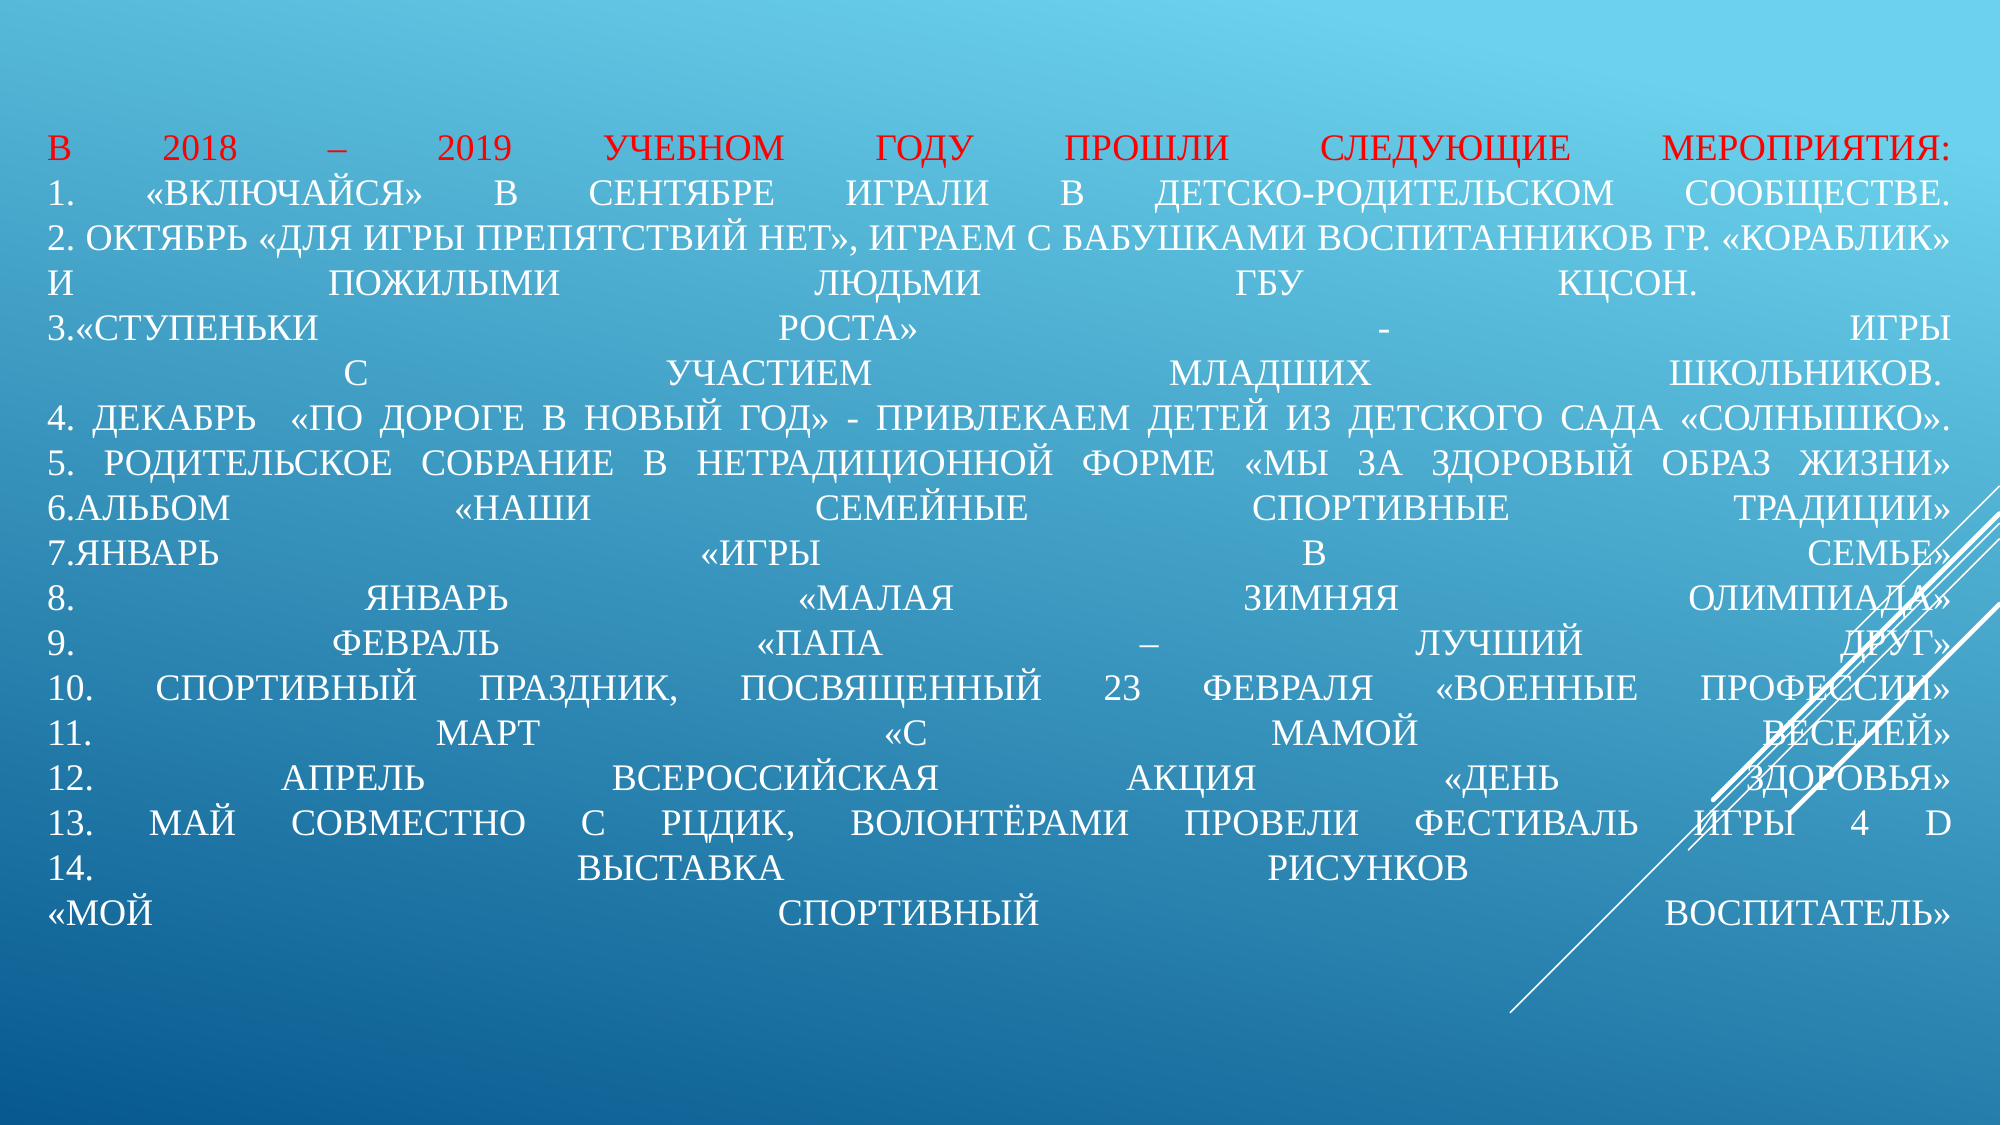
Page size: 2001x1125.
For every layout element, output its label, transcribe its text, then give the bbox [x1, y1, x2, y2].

title В 2018 – 2019 учебном году прошли следующие мероприятия: 1. «Включайся» в сентябре играли в детско-родительском сообществе. 2. Октябрь «Для игры препятствий нет», играем с бабушками воспитанников гр. «Кораблик» и пожилыми людьми ГБУ КЦСОН. 3.«Ступеньки роста» - игры с участием младших школьников. 4. Декабрь «По дороге в Новый год» - привлекаем детей из детского сада «Солнышко». 5. Родительское собрание в нетрадиционной форме «Мы за здоровый образ жизни» 6.альбом «Наши семейные спортивные традиции» 7.ЯНВАРЬ «Игры в семье» 8. ЯНВАРЬ «Малая Зимняя олимпиада» 9. ФЕВРАЛЬ «Папа – лучший друг» 10. СПОРТИВНЫЙ ПРАЗДНИК, ПОСВЯЩЕННЫЙ 23 ФЕВРАЛЯ «Военные профессии» 11. МАРТ «С мамой веселей» 12. АПРЕЛЬ Всероссийская акция «День здоровья» 13. май совместно с рцдик, волонтёрами провели Фестиваль Игры 4 D 14. Выставка рисунков «Мой спортивный воспитатель» [32, 27, 1968, 1074]
